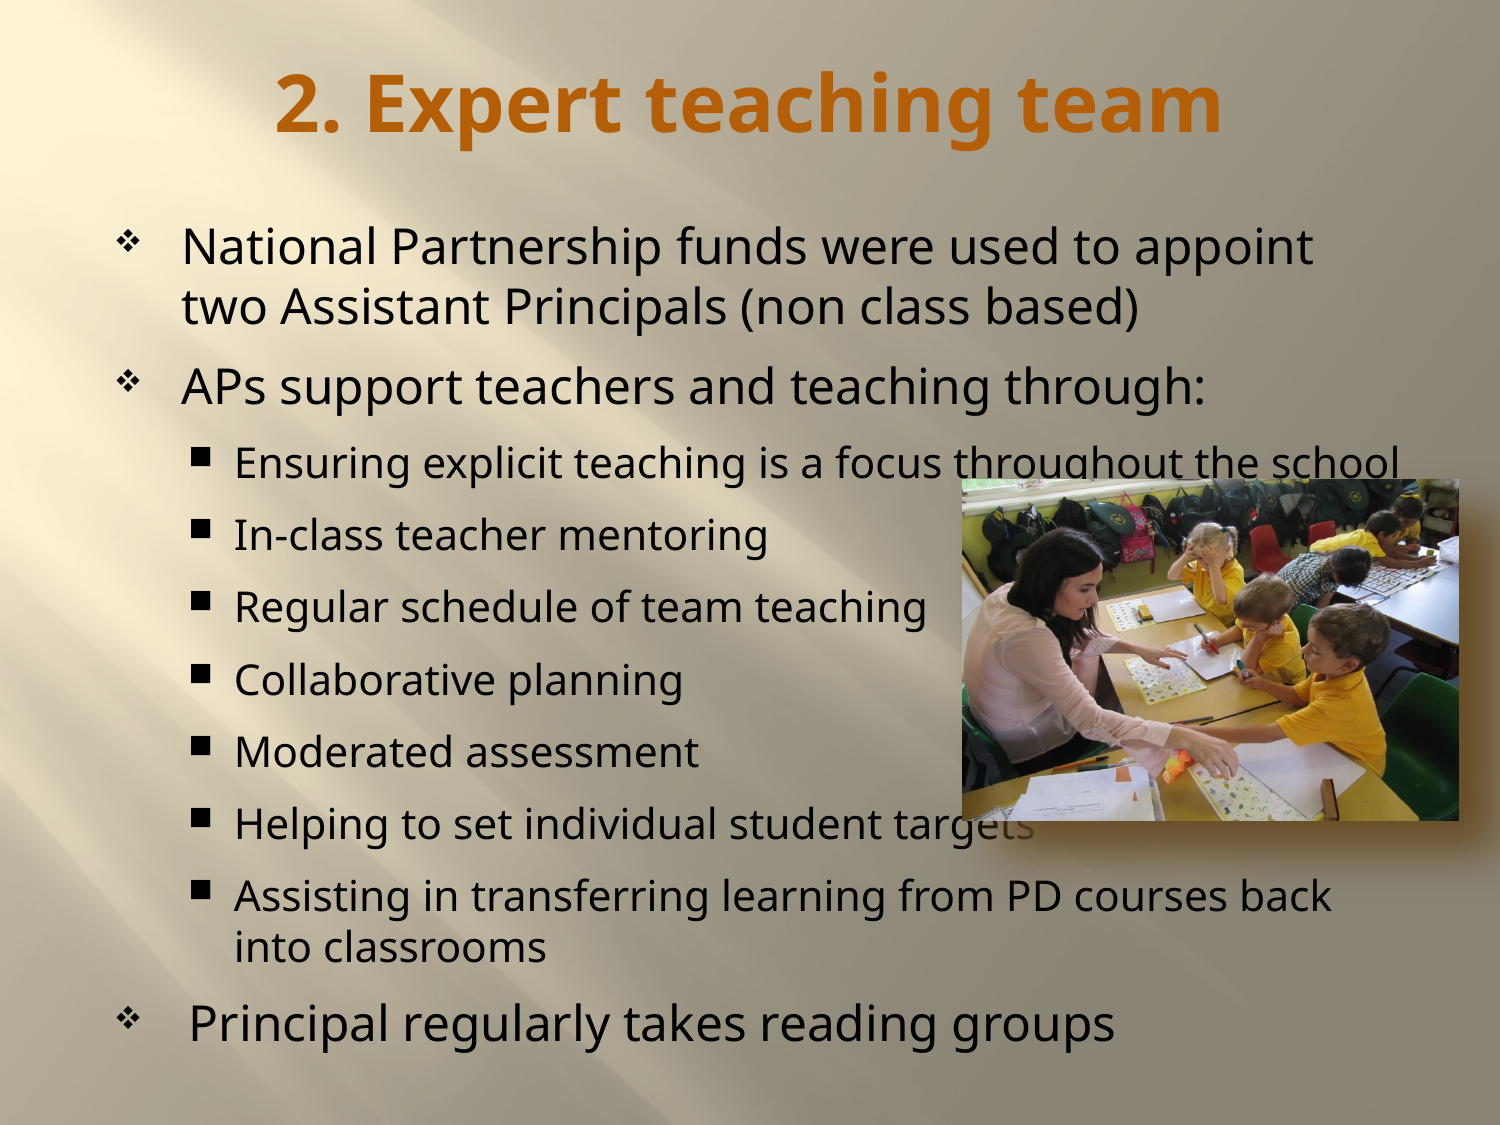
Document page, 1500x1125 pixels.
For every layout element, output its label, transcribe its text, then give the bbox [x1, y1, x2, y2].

title 2. Expert teaching team [75, 45, 1425, 233]
picture [962, 479, 1459, 821]
list National Partnership funds were used to appoint two Assistant Principals (non class based) APs support teachers and teaching through: Ensuring explicit teaching is a focus throughout the school In-class teacher mentoring Regular schedule of team teaching Collaborative planning Moderated assessment Helping to set individual student targets Assisting in transferring learning from PD courses back into classrooms Principal regularly takes reading groups [76, 208, 1427, 1083]
